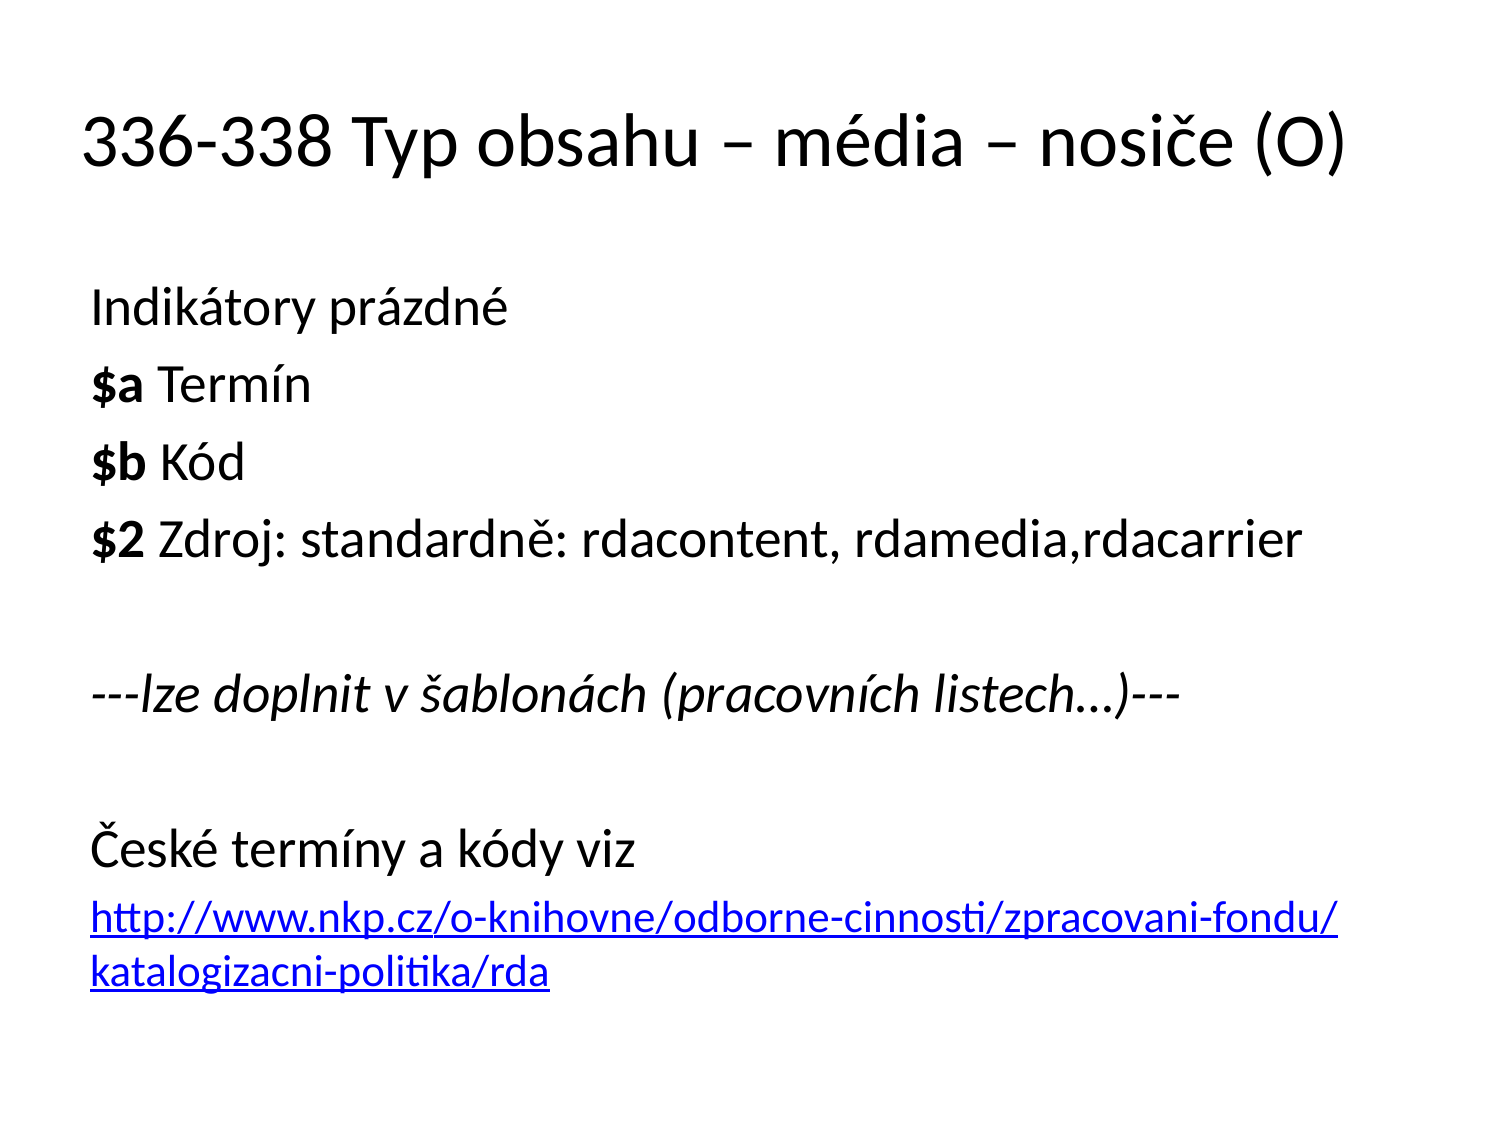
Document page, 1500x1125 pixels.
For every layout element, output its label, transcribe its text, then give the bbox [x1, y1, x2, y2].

list Indikátory prázdné $a Termín $b Kód $2 Zdroj: standardně: rdacontent, rdamedia,rdacarrier ---lze doplnit v šablonách (pracovních listech…)--- České termíny a kódy viz http://www.nkp.cz/o-knihovne/odborne-cinnosti/zpracovani-fondu/katalogizacni-politika/rda [75, 262, 1425, 1005]
title 336-338 Typ obsahu – média – nosiče (O) [64, 42, 1415, 231]
